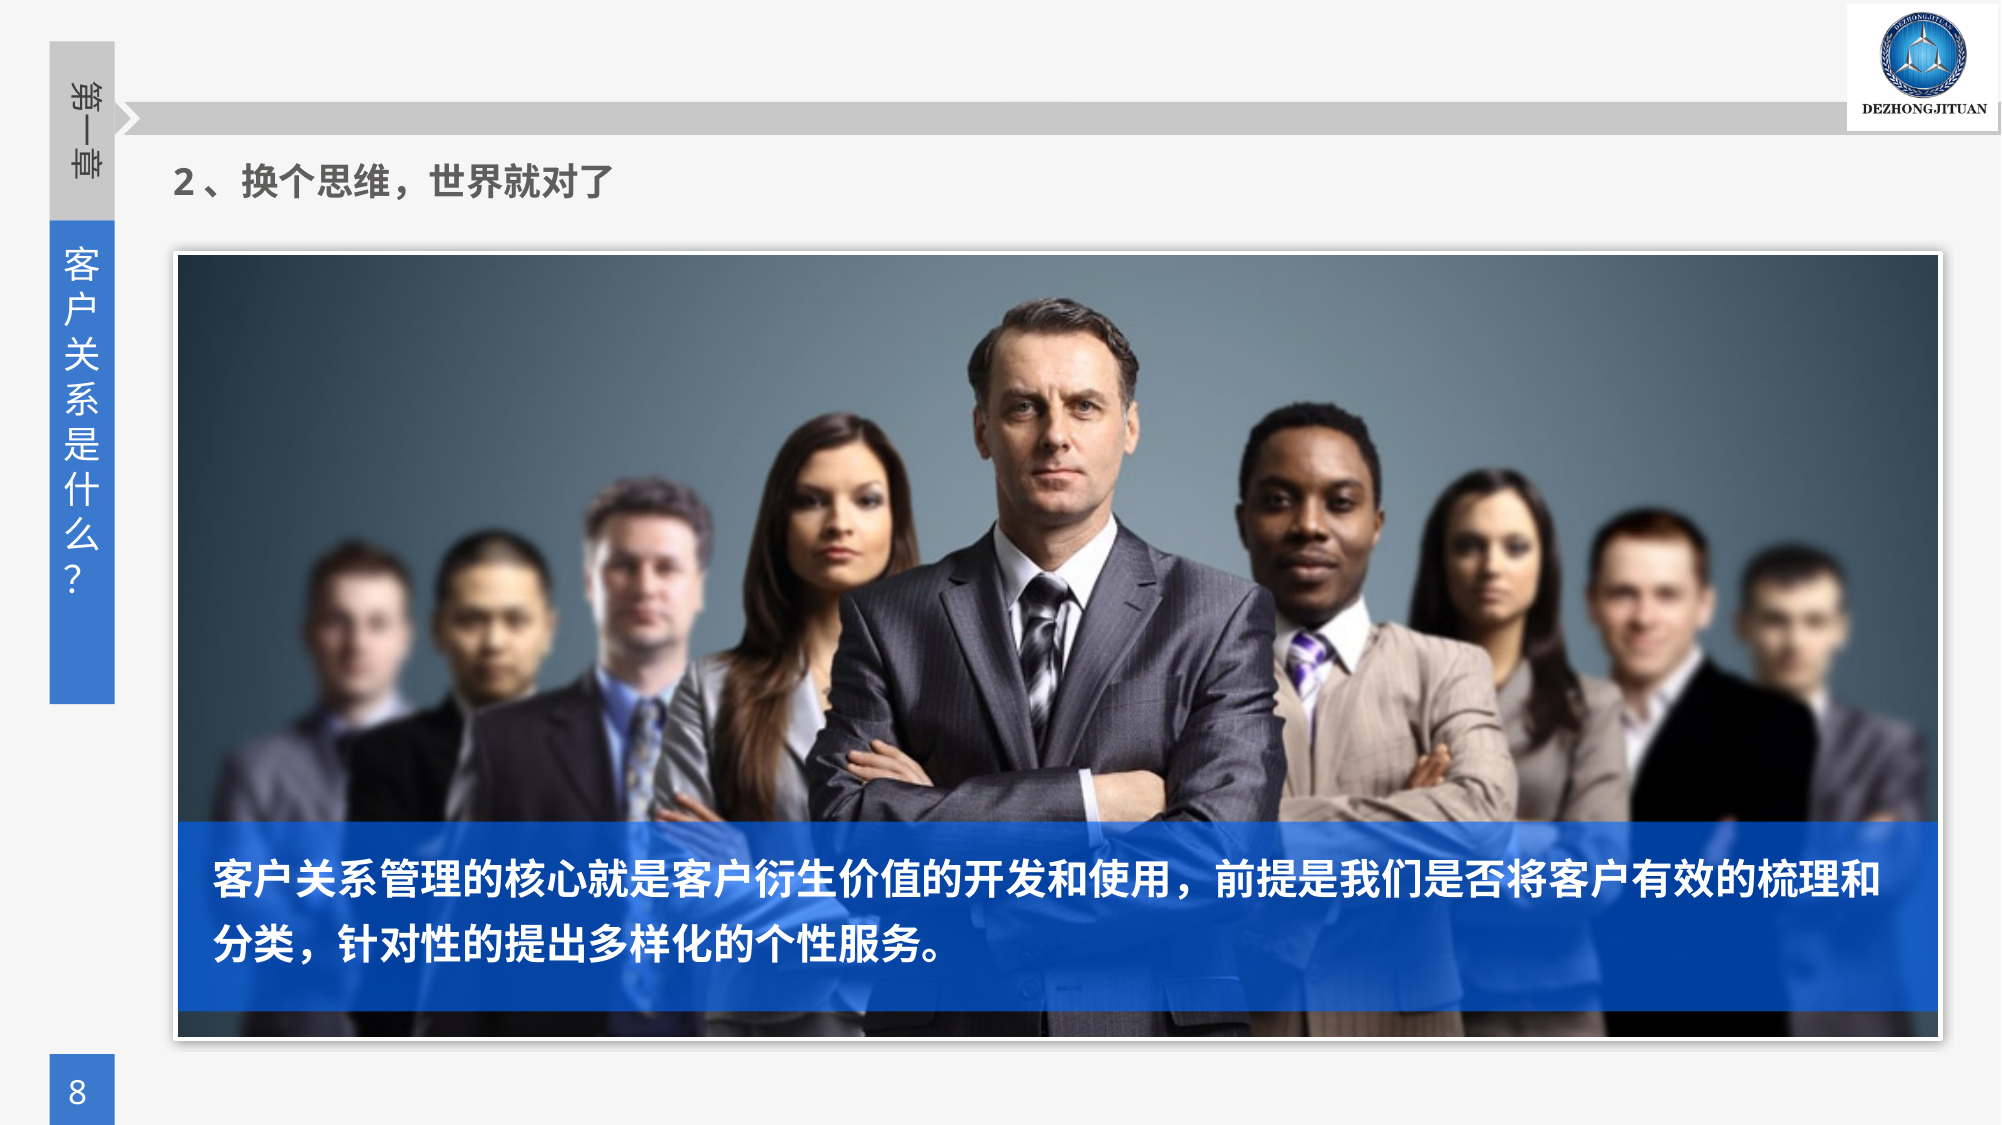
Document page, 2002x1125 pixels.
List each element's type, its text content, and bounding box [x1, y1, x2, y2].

picture [177, 255, 1939, 1037]
text_box 2、换个思维，世界就对了 [158, 137, 1025, 211]
picture [1847, 4, 1998, 131]
text_box 客户关系是什么 ？ [48, 233, 120, 609]
